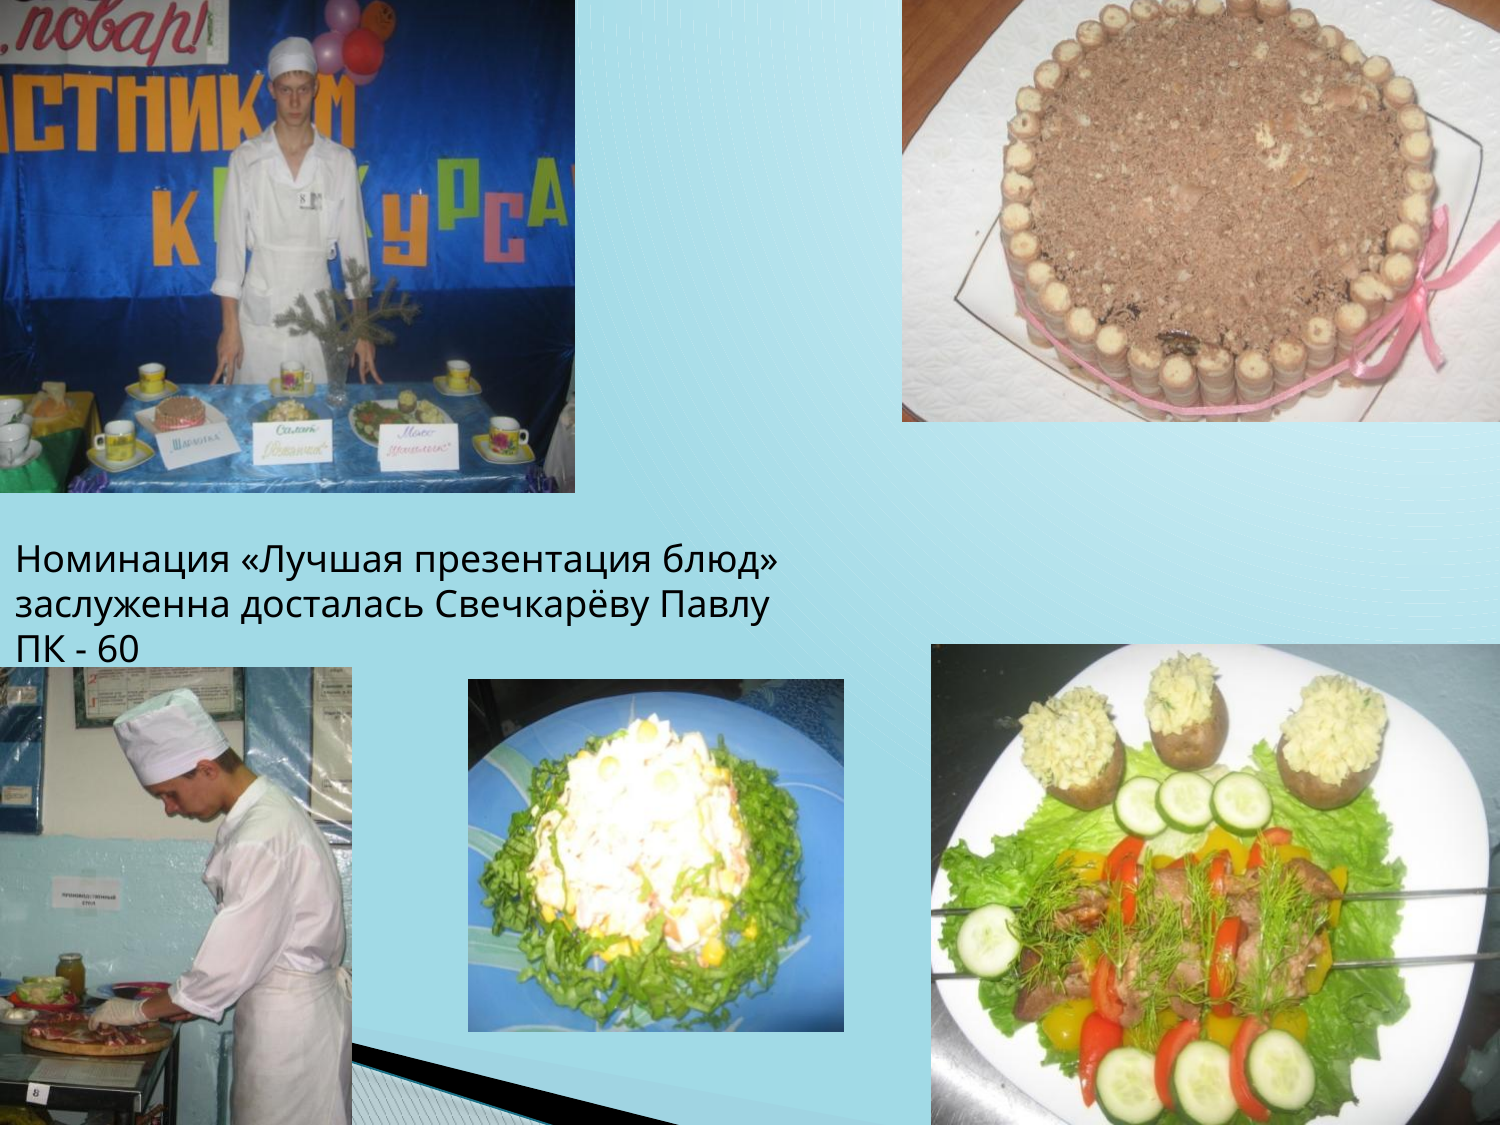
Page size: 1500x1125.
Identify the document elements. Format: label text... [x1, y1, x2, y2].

picture [0, 0, 575, 493]
picture [468, 679, 844, 1032]
picture [0, 667, 352, 1125]
picture [902, 0, 1500, 423]
picture [931, 644, 1500, 1125]
text_box Номинация «Лучшая презентация блюд» заслуженна досталась Свечкарёву Павлу ПК - 60 [0, 527, 809, 678]
